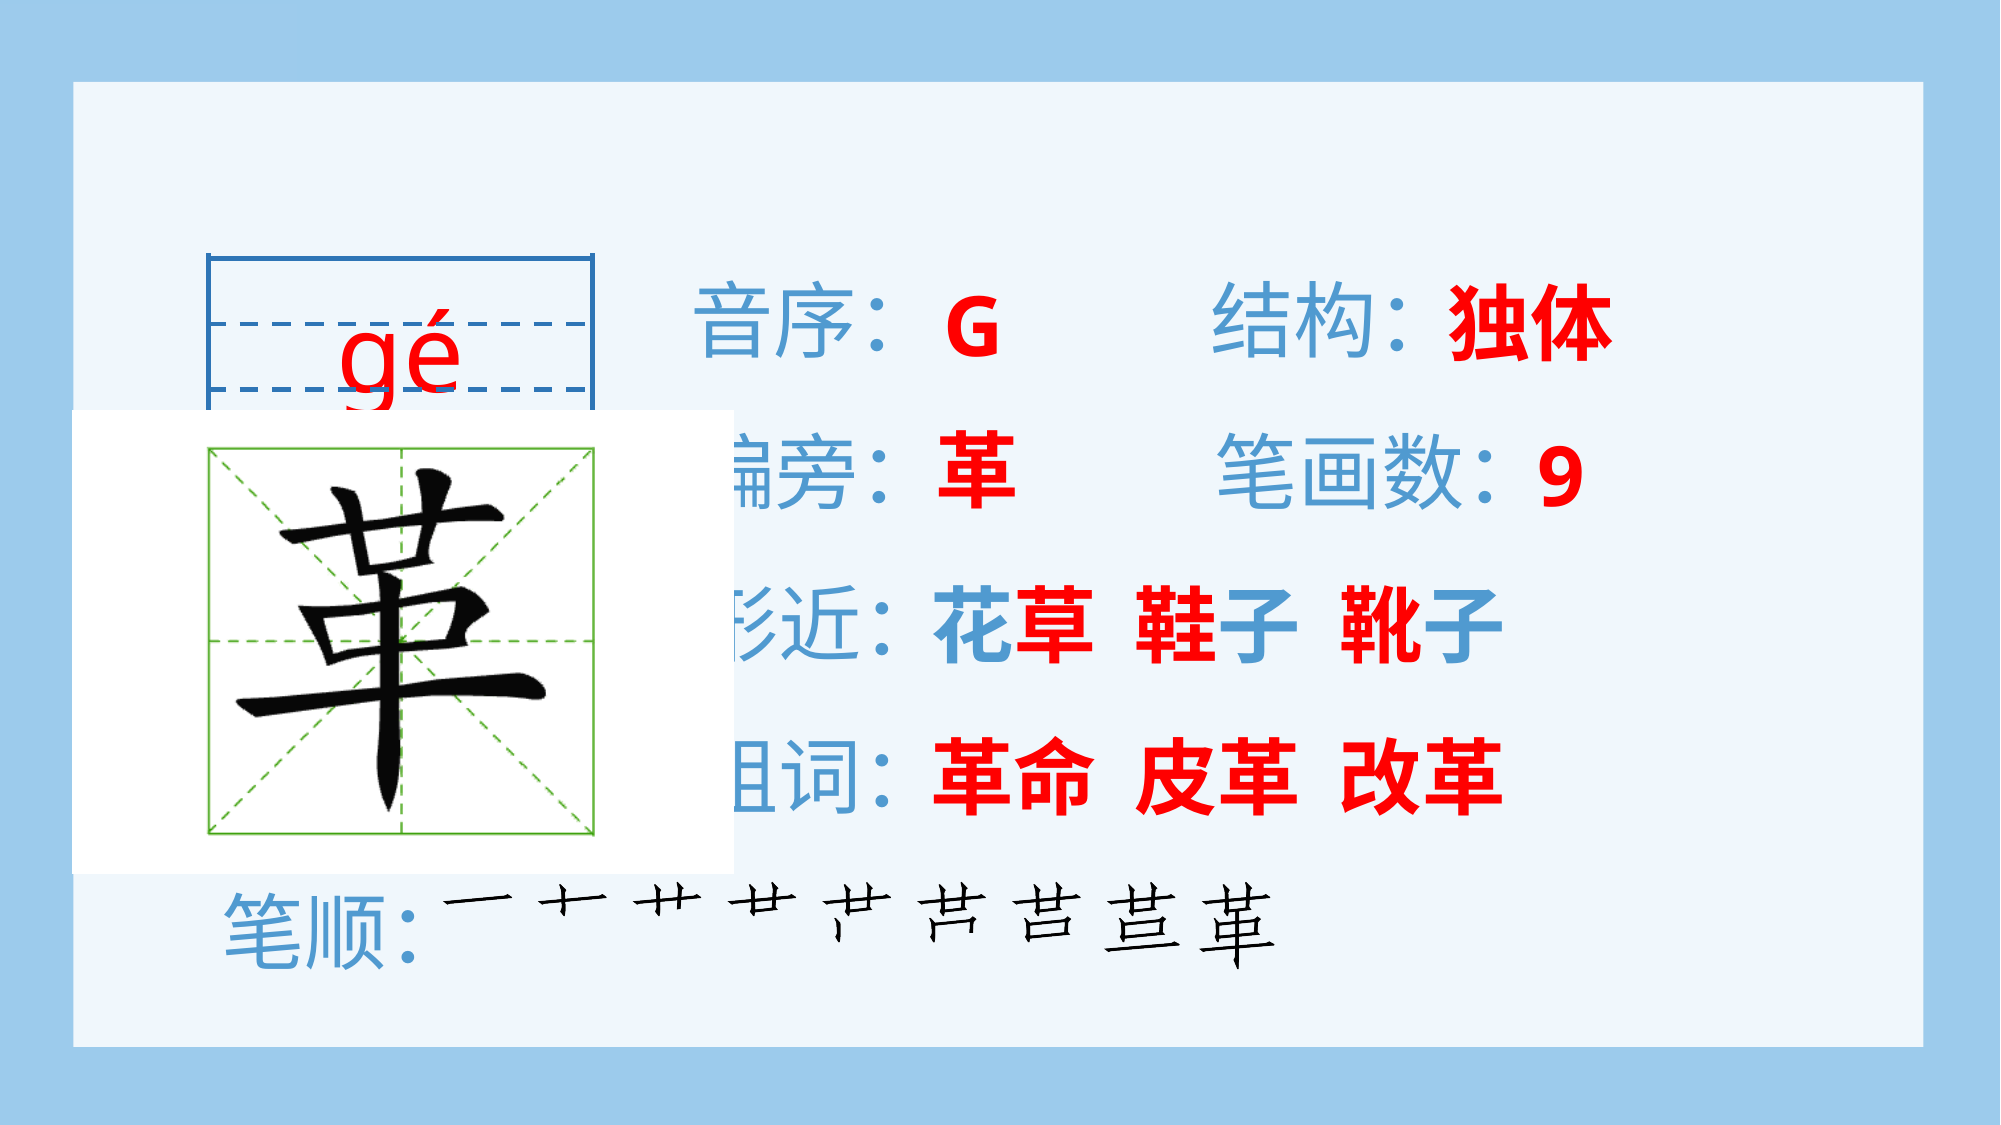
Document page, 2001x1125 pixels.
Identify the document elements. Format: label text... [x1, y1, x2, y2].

text_box 笔画数： [1199, 412, 1500, 528]
text_box 革命 皮革 改革 [915, 717, 1991, 833]
text_box 音序： [675, 260, 976, 376]
picture [433, 881, 1302, 973]
text_box 花草 鞋子 靴子 [915, 566, 1960, 681]
text_box 偏旁： [734, 412, 978, 528]
text_box 革 [920, 410, 1041, 526]
text_box 形近： [734, 564, 981, 680]
text_box G [928, 265, 1049, 381]
text_box 组词： [734, 716, 981, 832]
text_box 结构： [1195, 260, 1496, 376]
picture [72, 410, 734, 874]
text_box 笔顺： [206, 874, 507, 988]
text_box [206, 253, 594, 410]
text_box 9 [1523, 416, 1781, 531]
text_box 独体 [1433, 264, 1804, 379]
